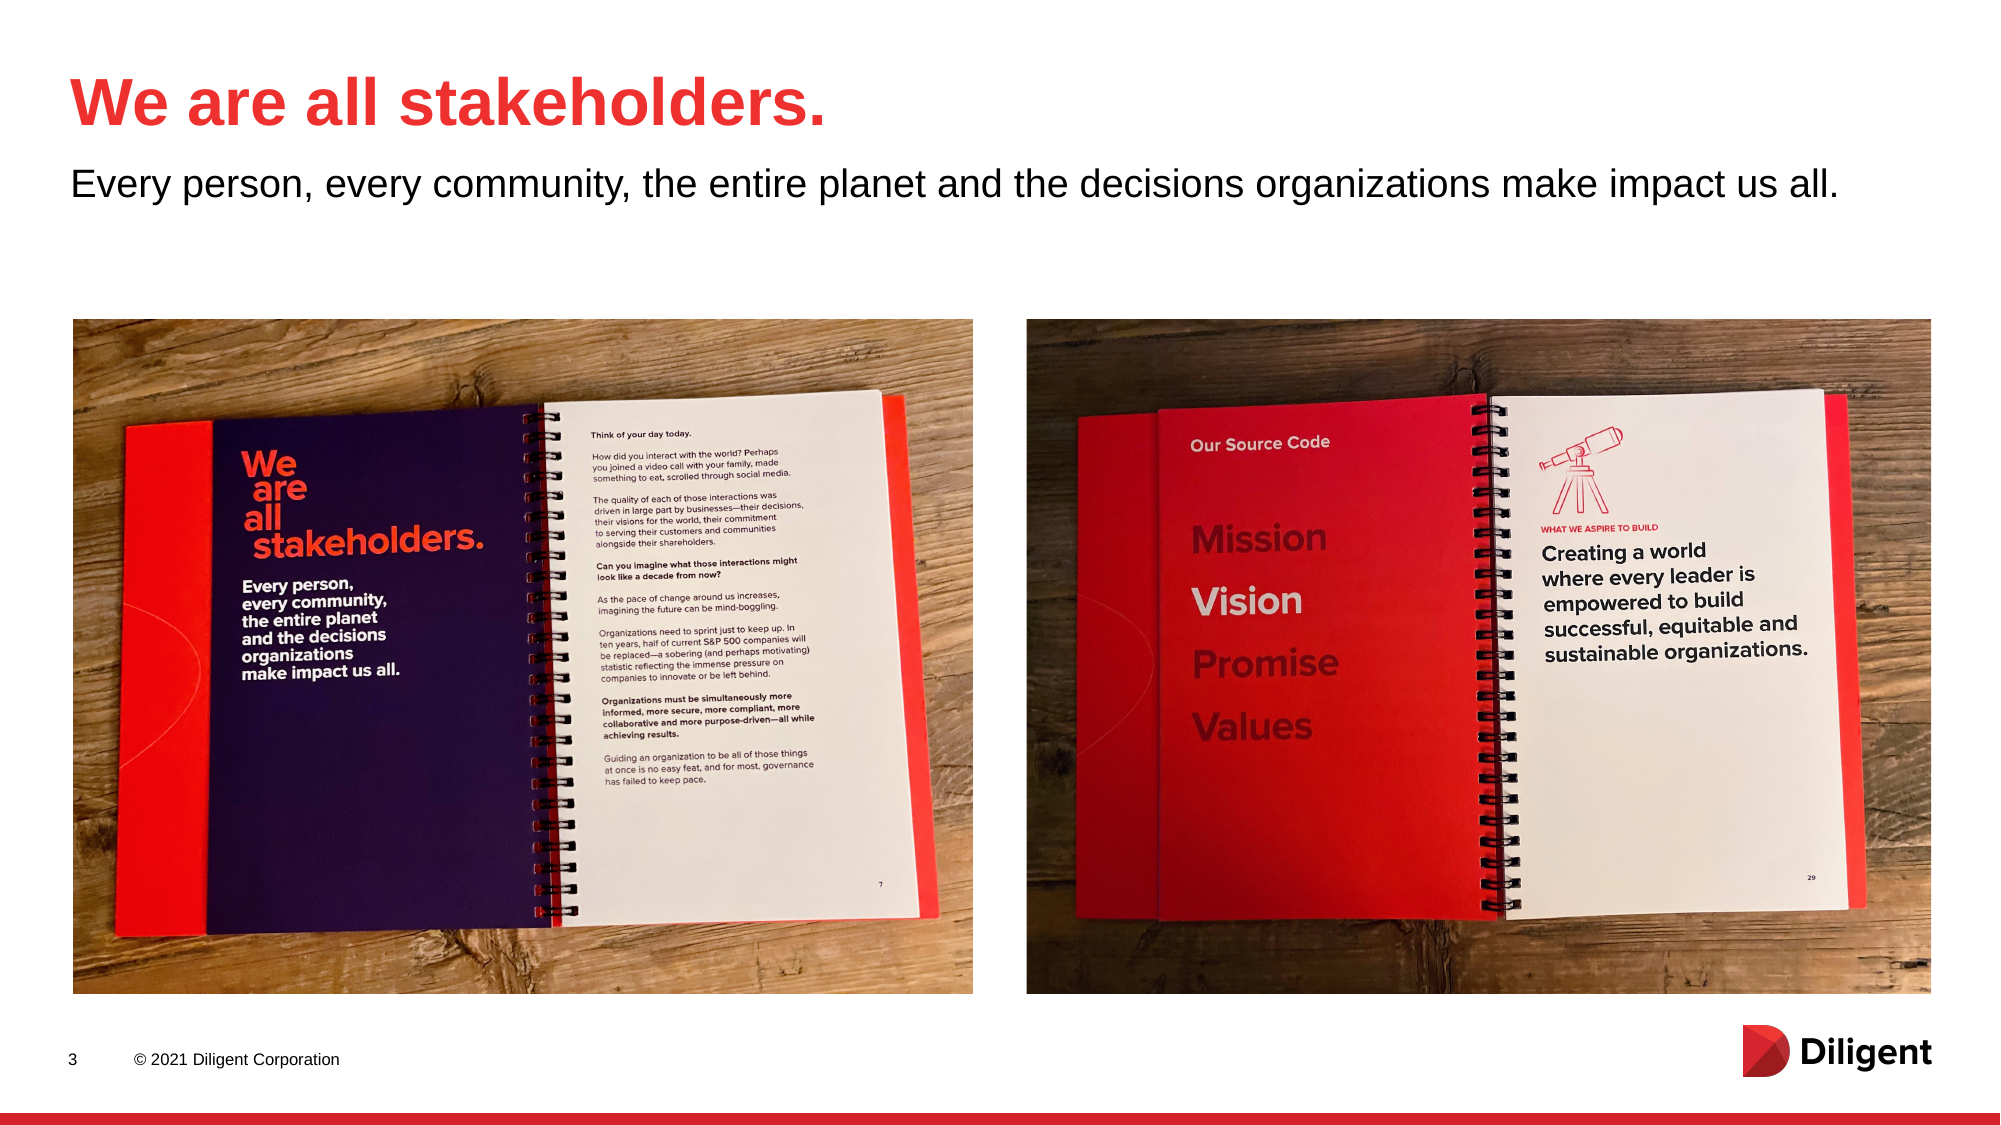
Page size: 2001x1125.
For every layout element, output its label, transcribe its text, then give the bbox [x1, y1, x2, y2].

picture [1743, 1025, 1932, 1077]
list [73, 319, 973, 994]
picture [1026, 319, 1932, 994]
list Every person, every community, the entire planet and the decisions organizations make impact us all. [70, 165, 1932, 239]
title We are all stakeholders. [70, 70, 1932, 165]
